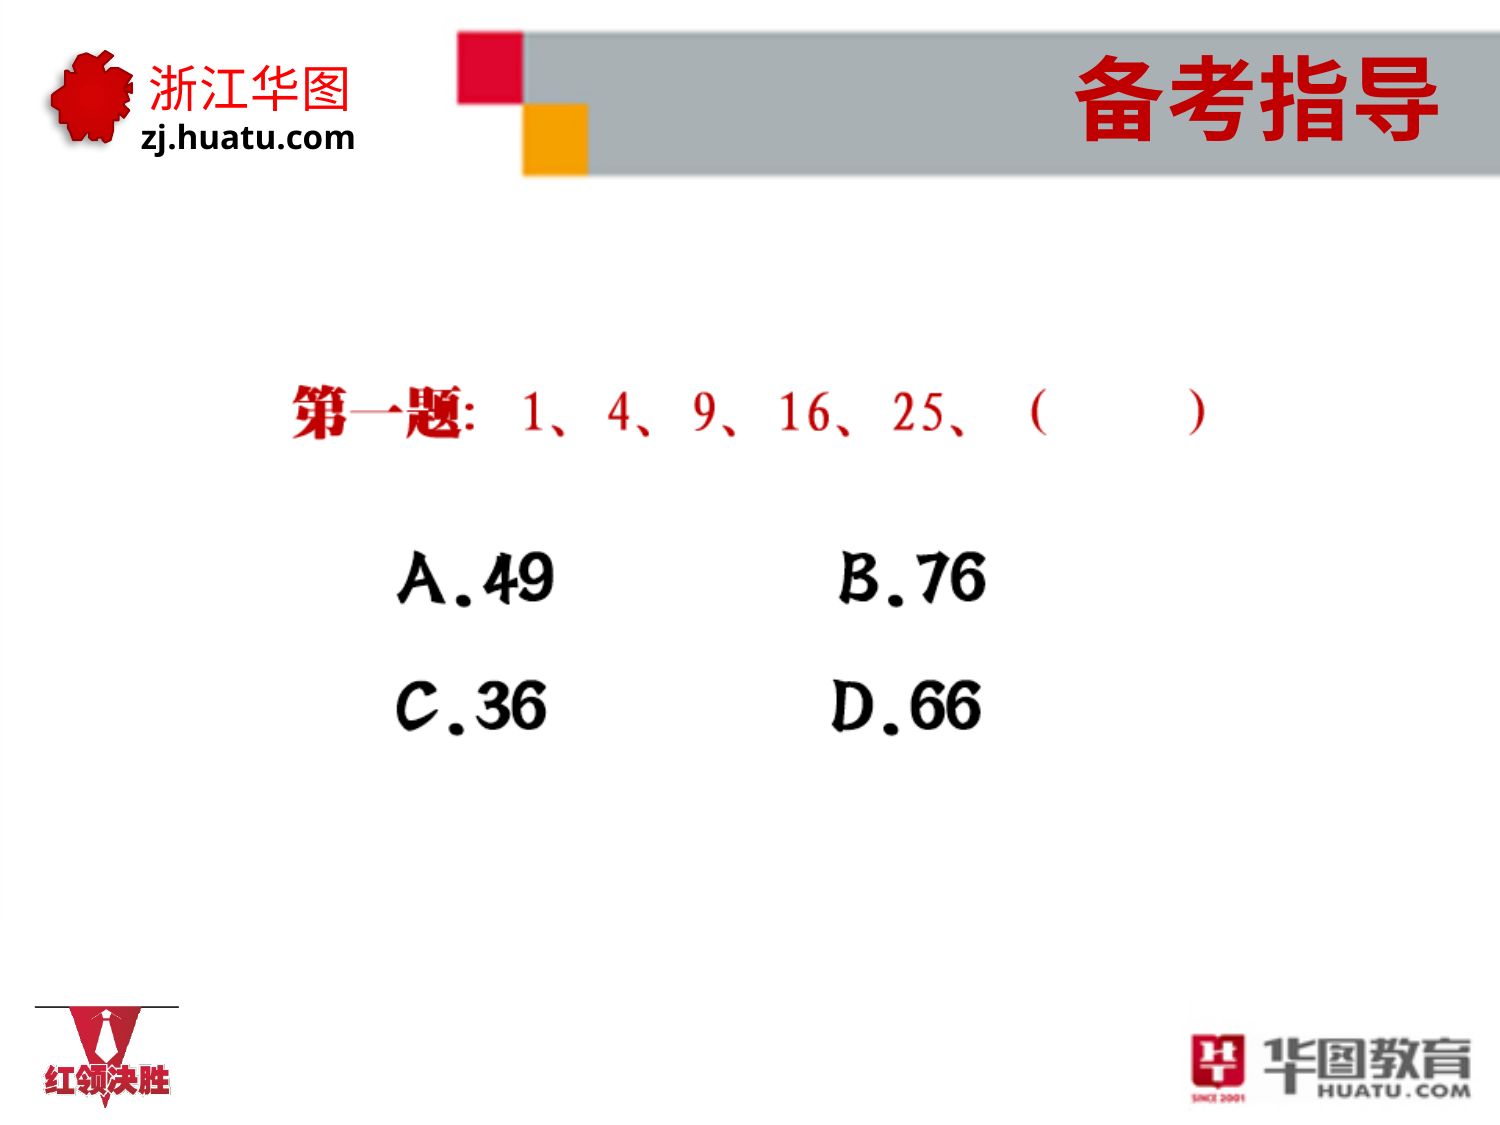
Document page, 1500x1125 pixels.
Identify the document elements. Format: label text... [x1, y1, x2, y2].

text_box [51, 49, 404, 165]
picture [0, 0, 1500, 1125]
text_box 备考指导 [714, 34, 1459, 160]
